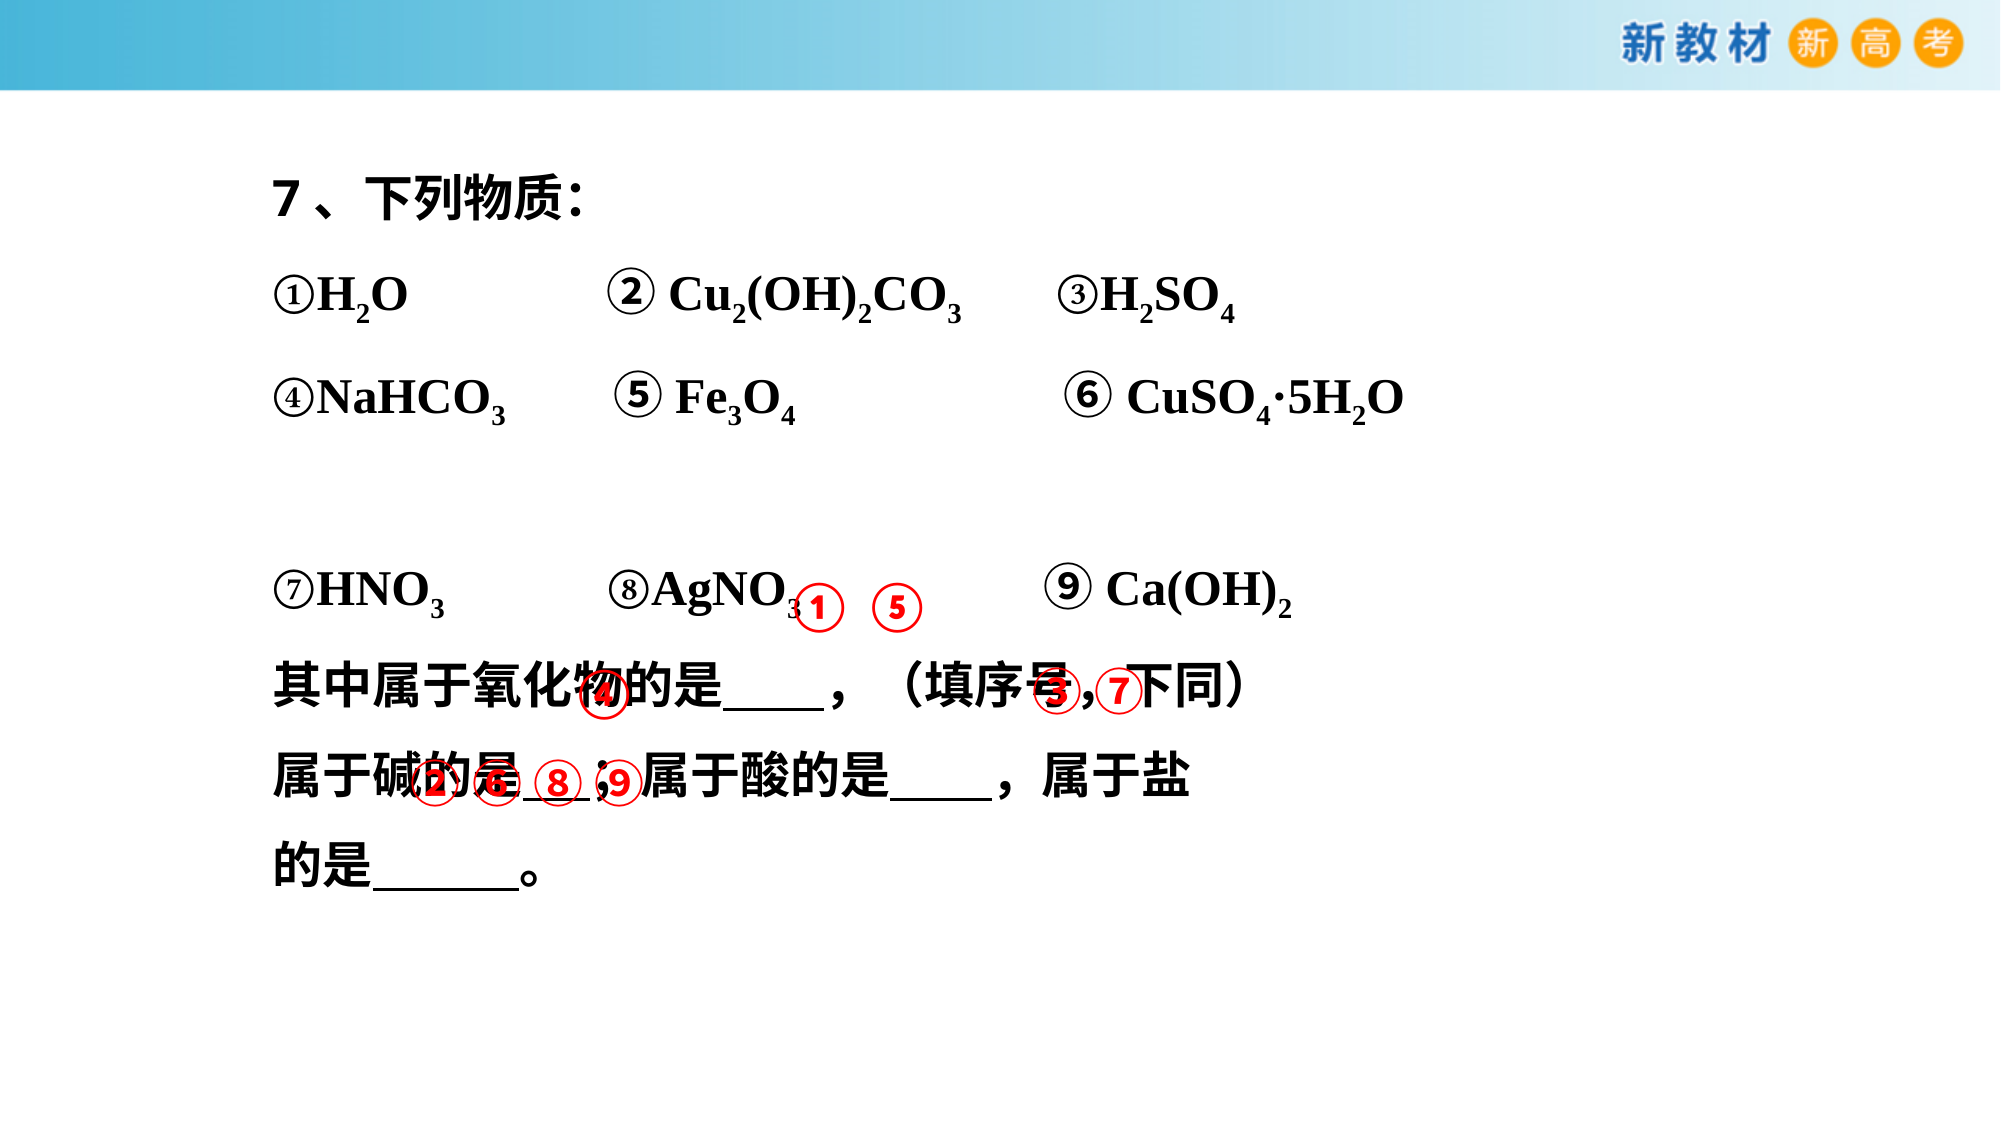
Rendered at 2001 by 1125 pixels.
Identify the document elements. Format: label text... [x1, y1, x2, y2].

text_box 7、下列物质： ①H2O ②Cu2(OH)2CO3 ③H2SO4 ④NaHCO3 ⑤Fe3O4 ⑥CuSO4·5H2O ⑦HNO3 ⑧AgNO3 ⑨Ca(OH)2 其中属于氧化物的是 ，（填序号，下同） 属于碱的是 ；属于酸的是 ，属于盐 的是 。 [258, 129, 1490, 902]
text_box ④ [545, 652, 714, 728]
text_box ③ ⑦ [1006, 652, 1221, 728]
text_box ② ⑥ ⑧ ⑨ [384, 745, 788, 821]
text_box ① ⑤ [772, 566, 1045, 641]
picture [0, 0, 2001, 1125]
